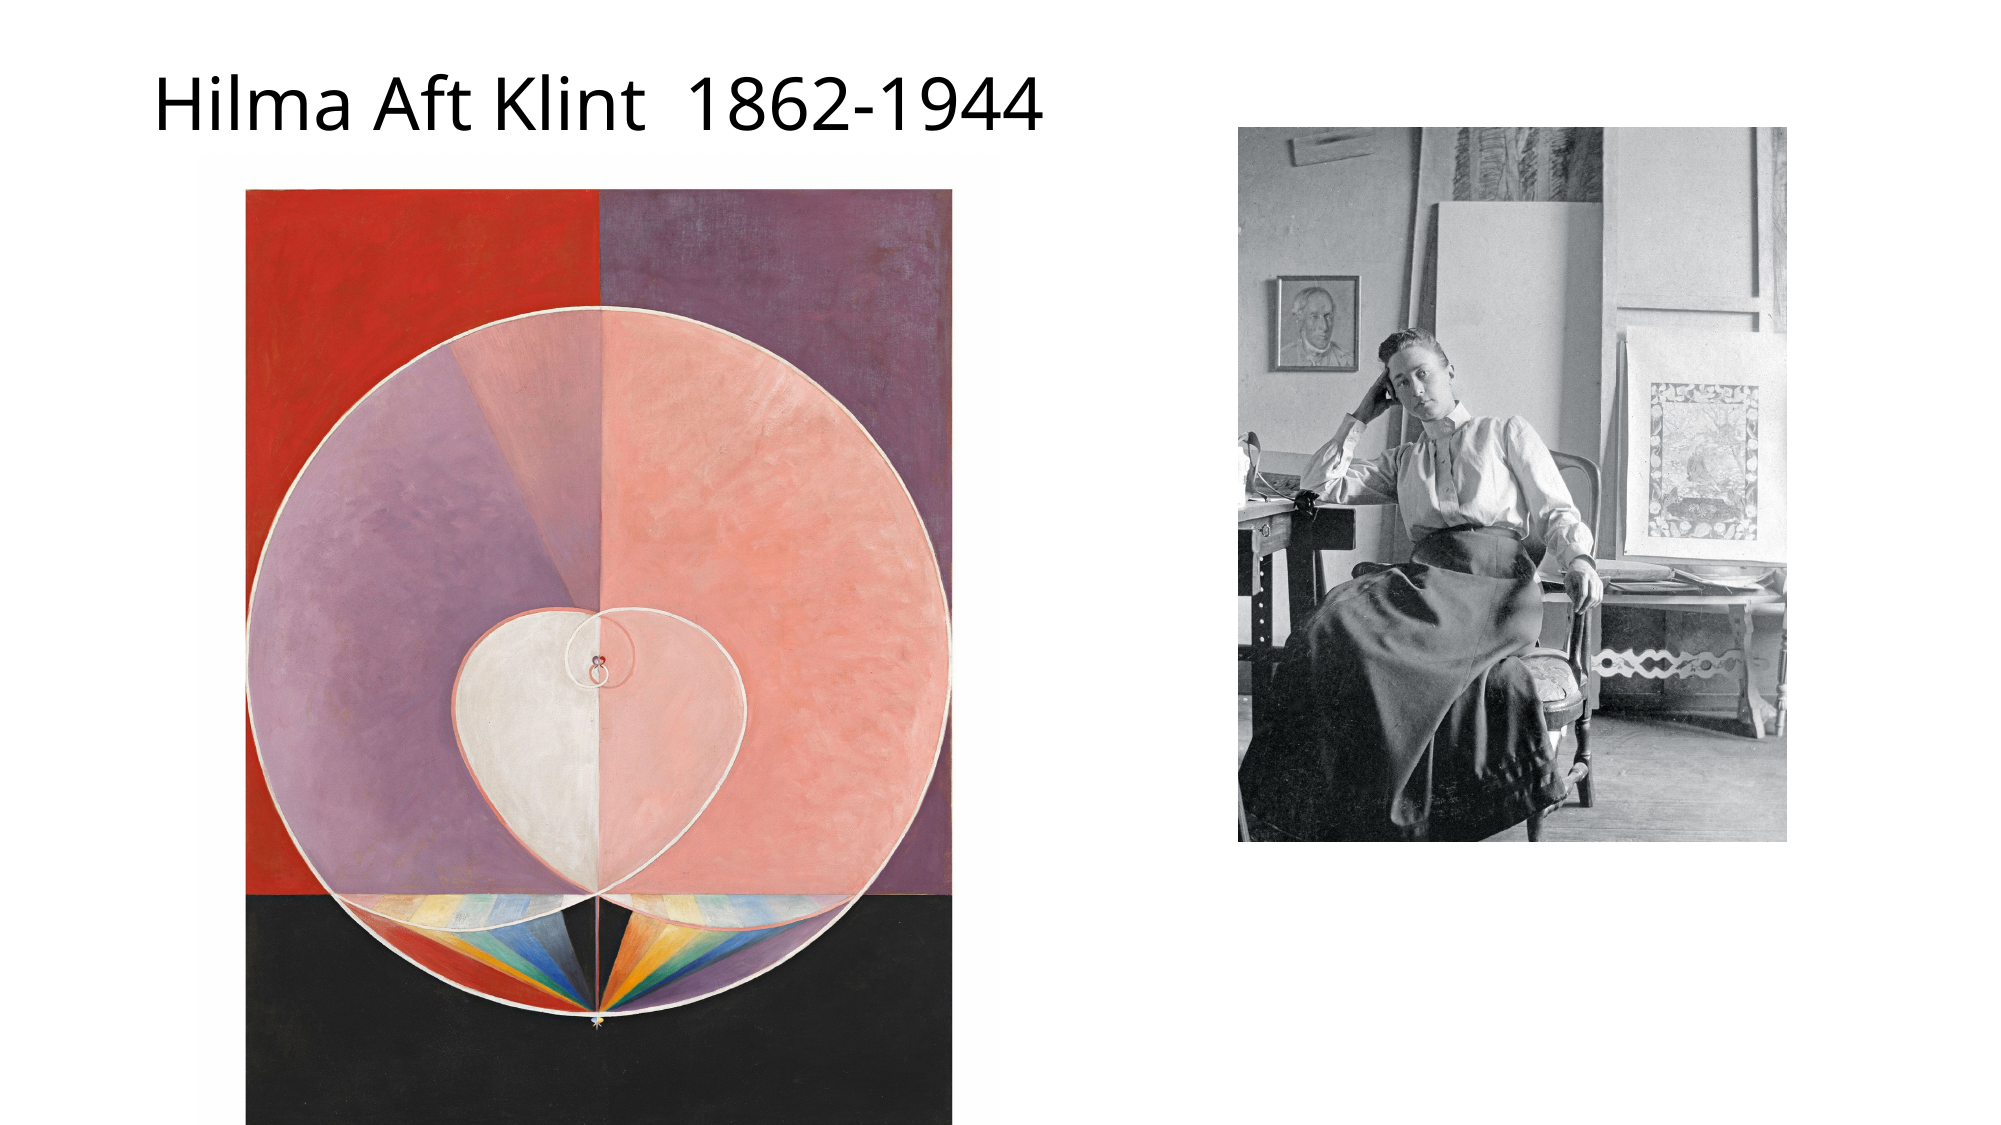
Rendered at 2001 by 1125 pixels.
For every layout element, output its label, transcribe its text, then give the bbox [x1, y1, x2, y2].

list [1237, 127, 1787, 842]
title Hilma Aft Klint 1862-1944 [137, 59, 1863, 155]
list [197, 154, 1000, 1125]
